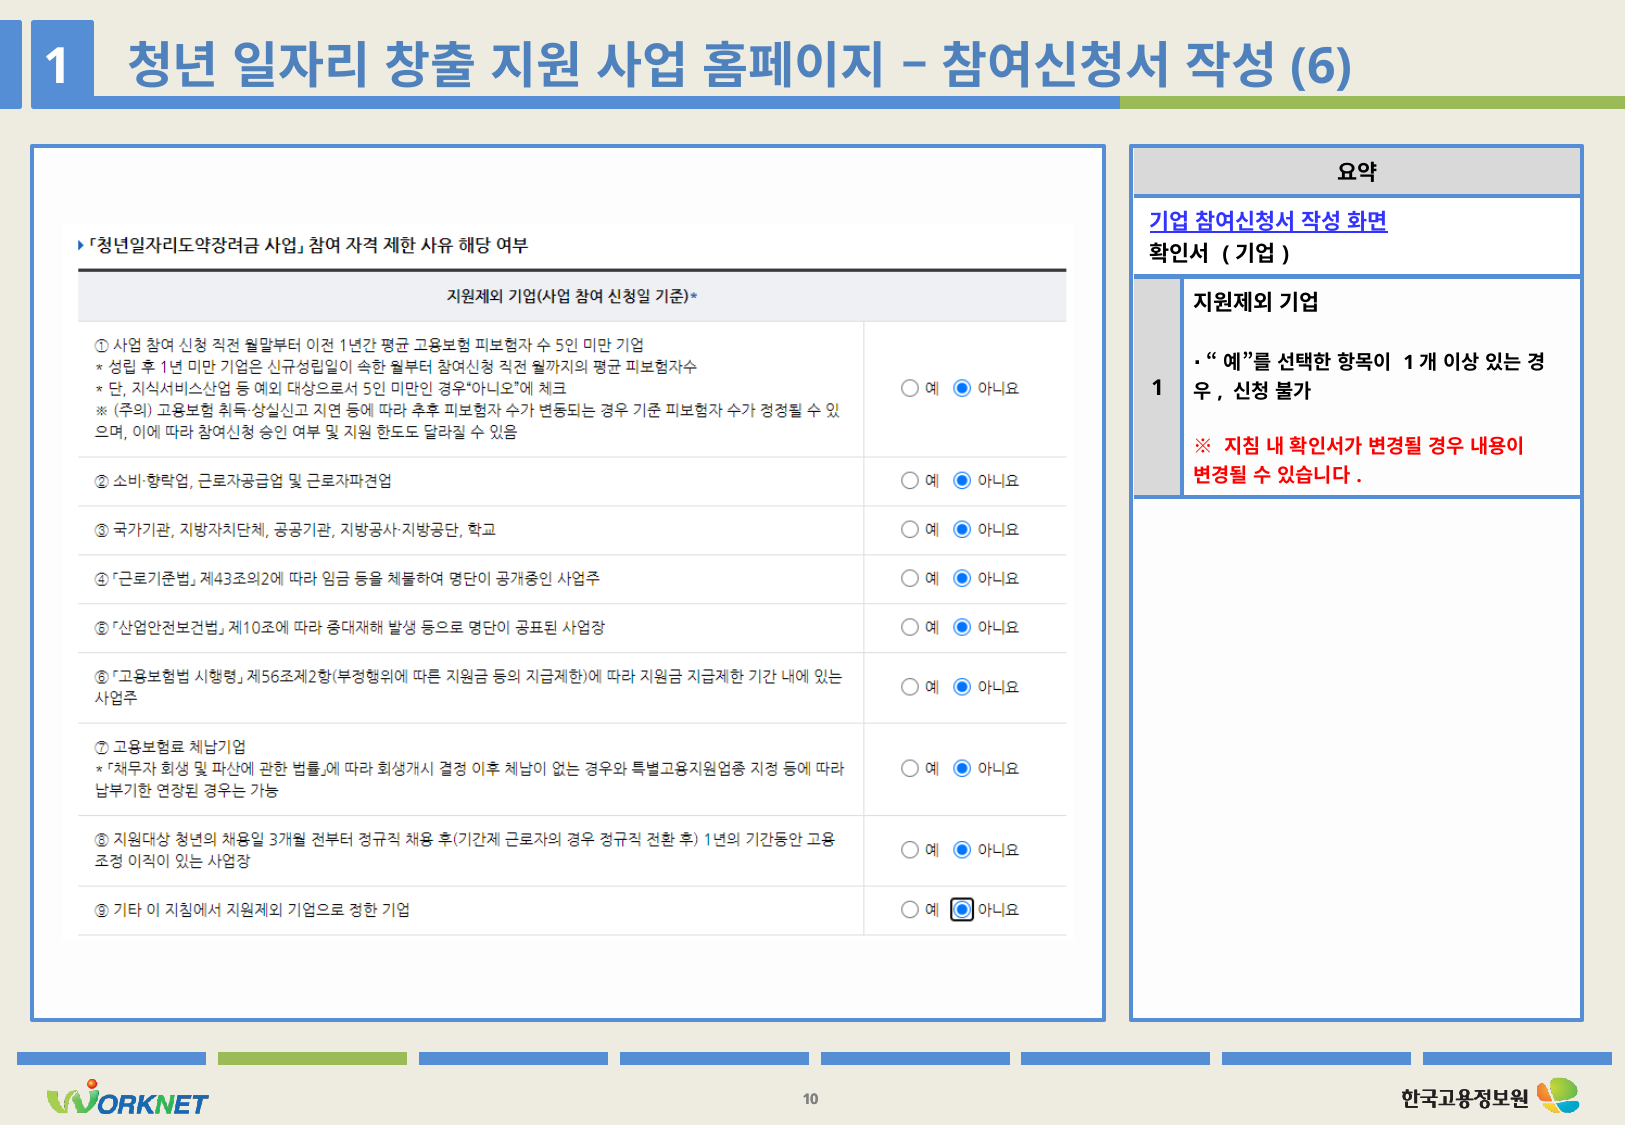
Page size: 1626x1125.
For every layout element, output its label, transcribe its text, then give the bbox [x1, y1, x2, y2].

text_box [1129, 144, 1584, 1022]
picture [1399, 1076, 1581, 1114]
text_box 1 [15, 26, 87, 101]
table_cell 지원제외 기업 ∙ “예”를 선택한 항목이 1개 이상 있는 경우, 신청 불가 ※ 지침 내 확인서가 변경될 경우 내용이 변경될 수 있습니다. [1184, 279, 1580, 495]
picture [44, 1075, 211, 1123]
text_box [30, 144, 1106, 1022]
table_cell 기업 참여신청서 작성 화면 확인서 (기업) [1134, 198, 1580, 274]
text_box 청년 일자리 창출 지원 사업 홈페이지 – 참여신청서 작성(6) [112, 26, 1368, 101]
picture [62, 223, 1074, 942]
table_header 요약 [1134, 148, 1580, 194]
table_cell 1 [1134, 279, 1180, 495]
